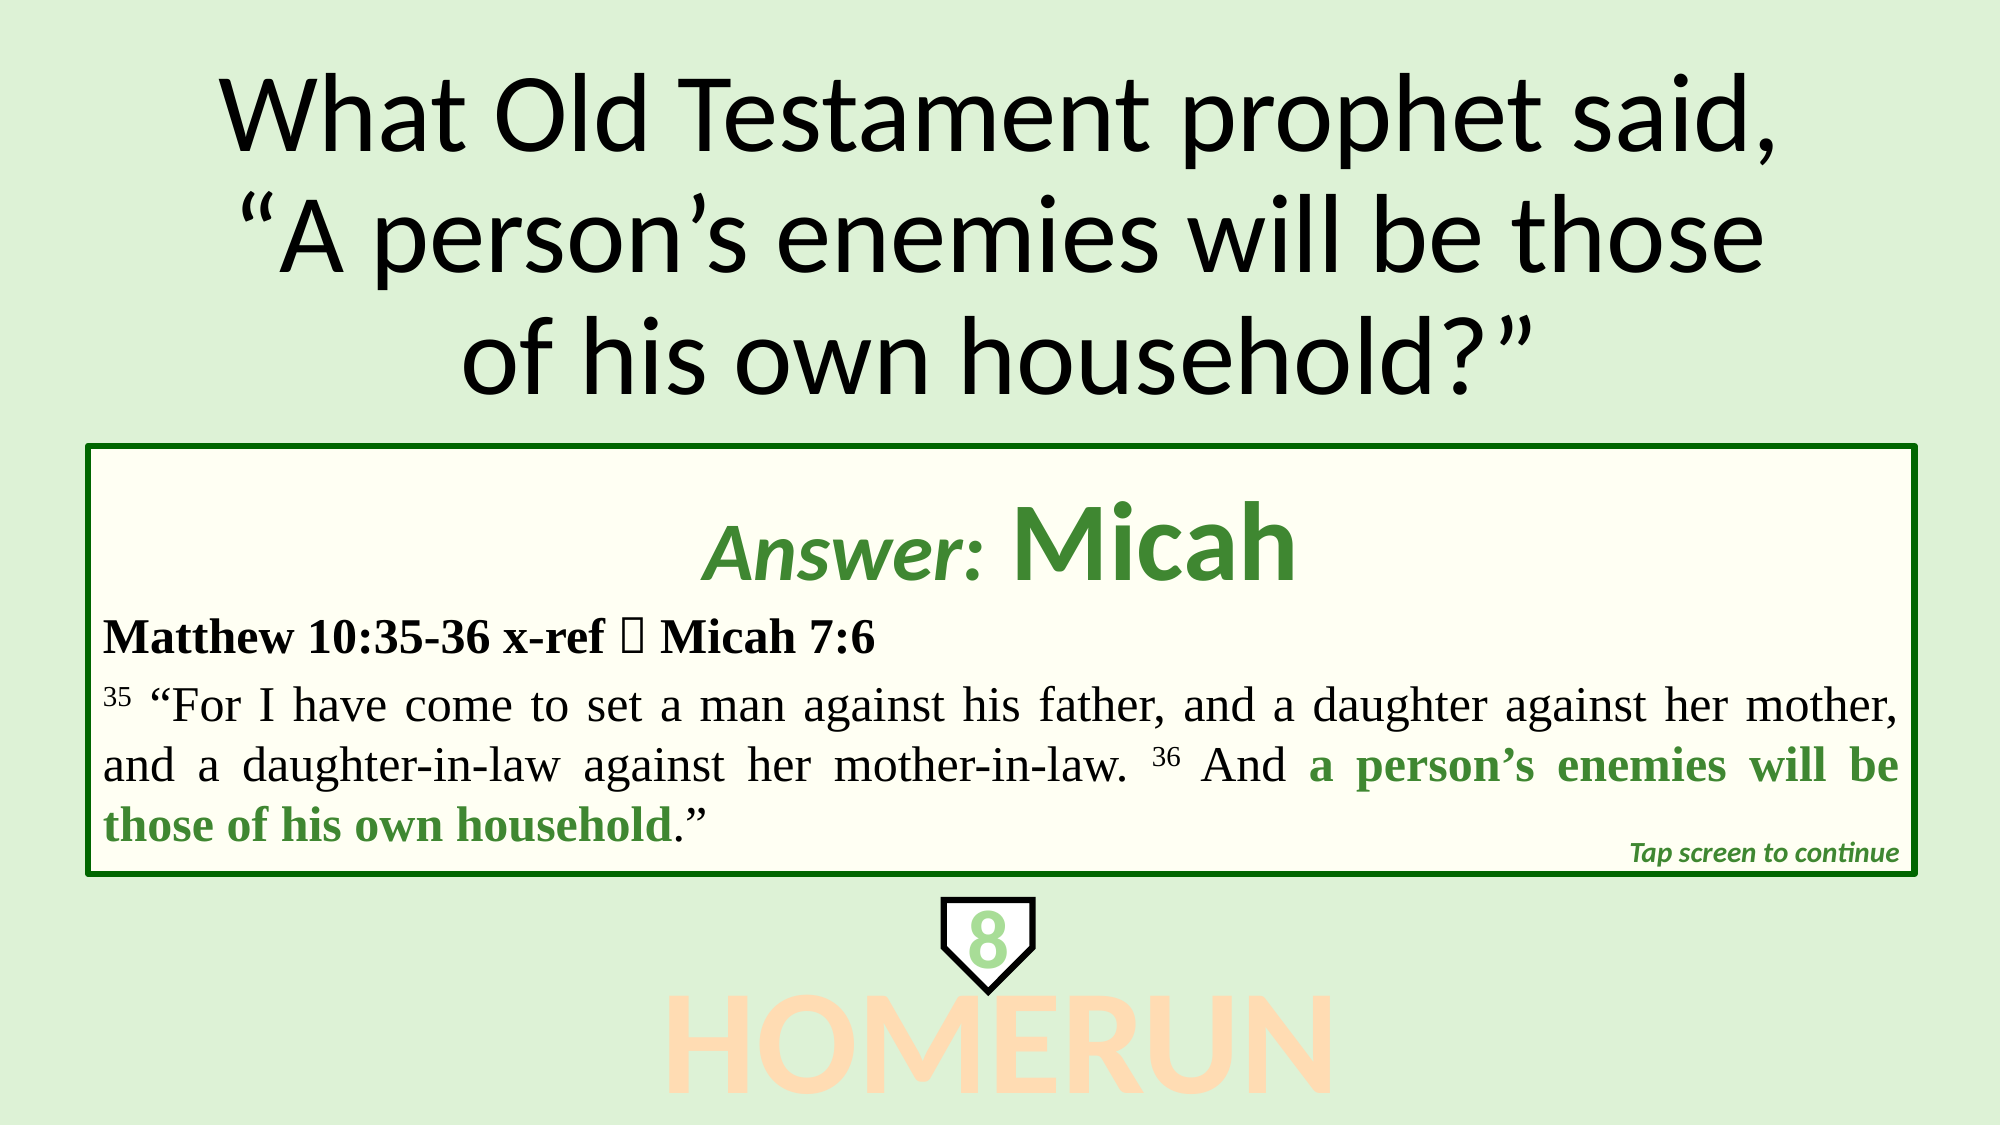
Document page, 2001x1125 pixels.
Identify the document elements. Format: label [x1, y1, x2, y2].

text_box [0, 0, 2000, 1125]
